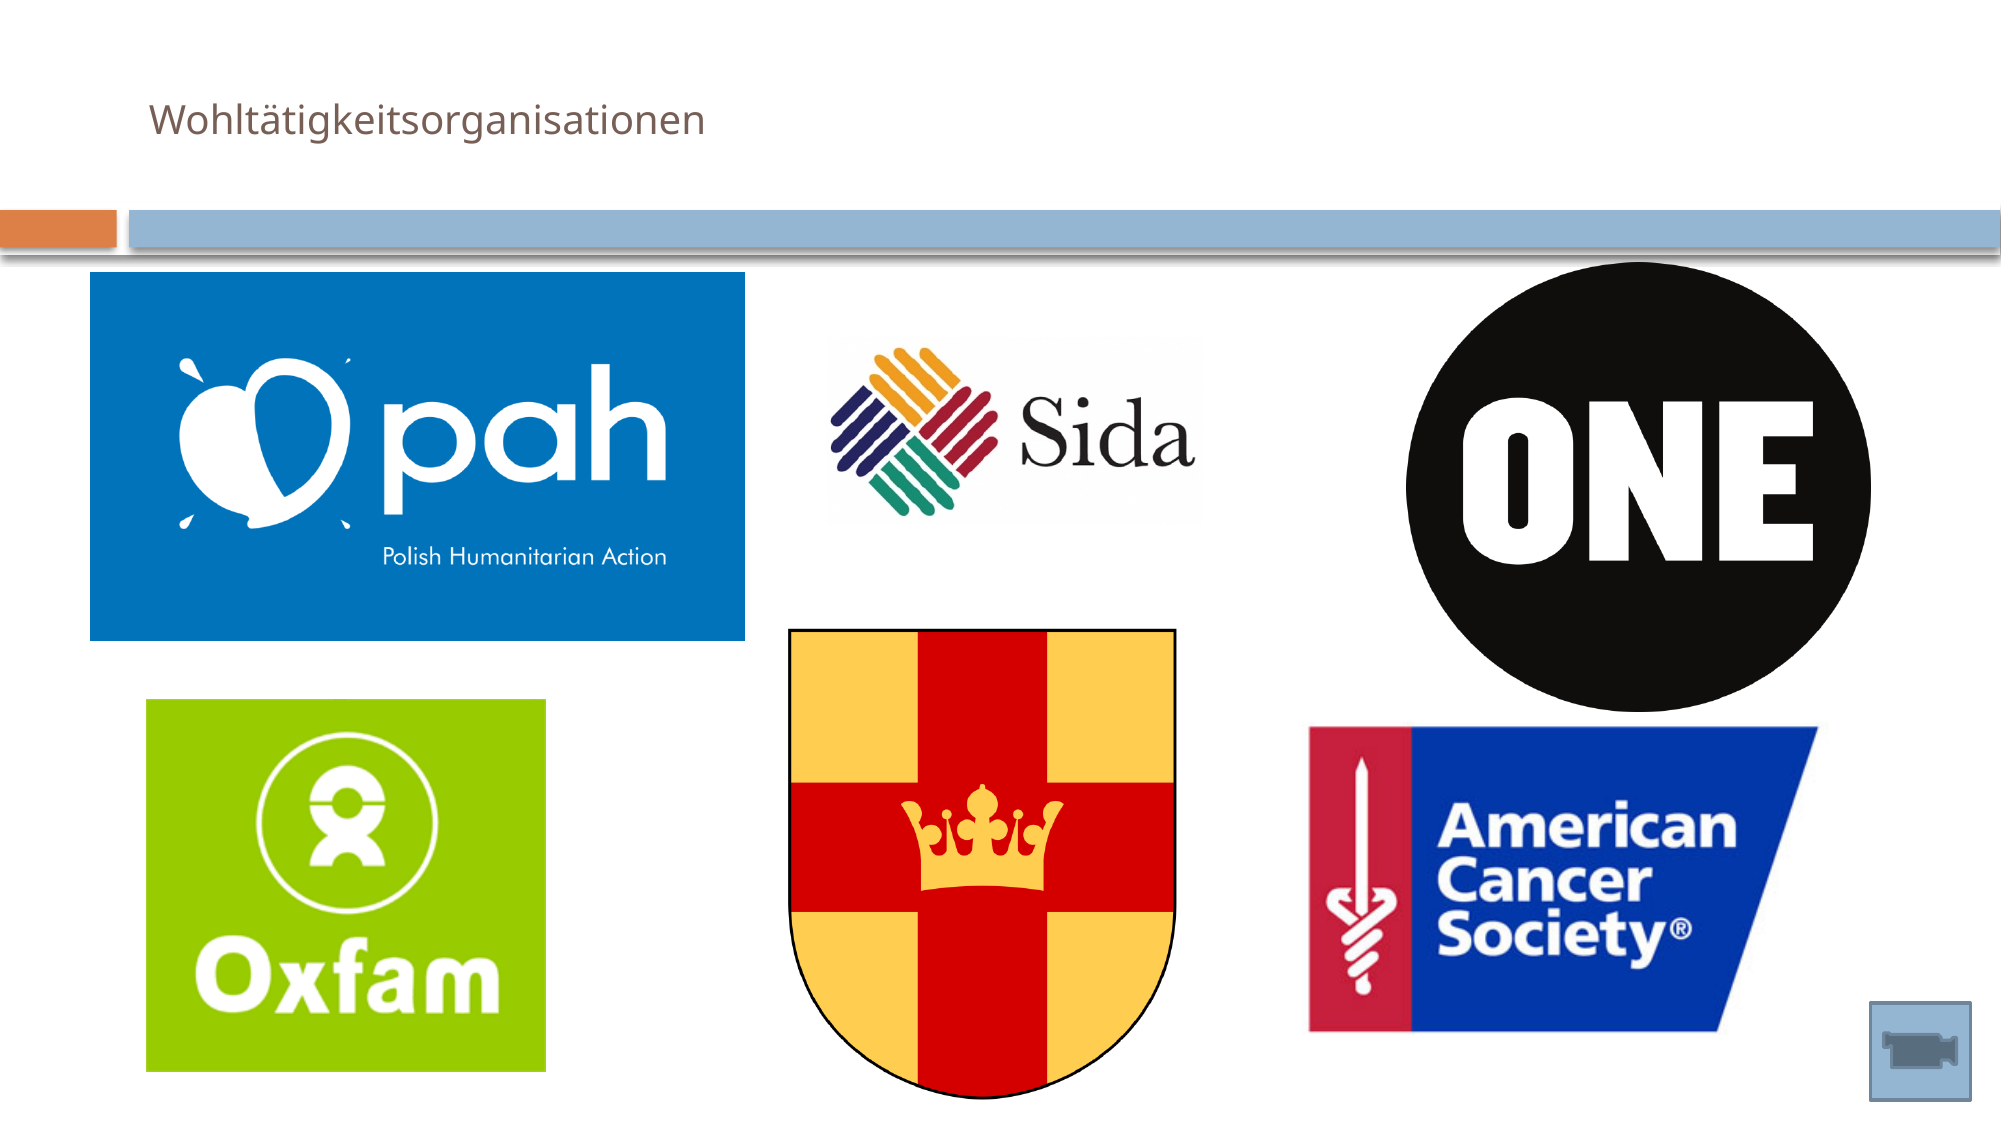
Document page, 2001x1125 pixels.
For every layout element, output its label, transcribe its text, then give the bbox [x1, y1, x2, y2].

title Wohltätigkeitsorganisationen [133, 37, 1918, 200]
picture [90, 272, 745, 641]
picture [787, 628, 1178, 1101]
picture [780, 278, 1251, 584]
text_box [1869, 1001, 1972, 1102]
picture [1289, 261, 1871, 1078]
picture [146, 698, 546, 1072]
